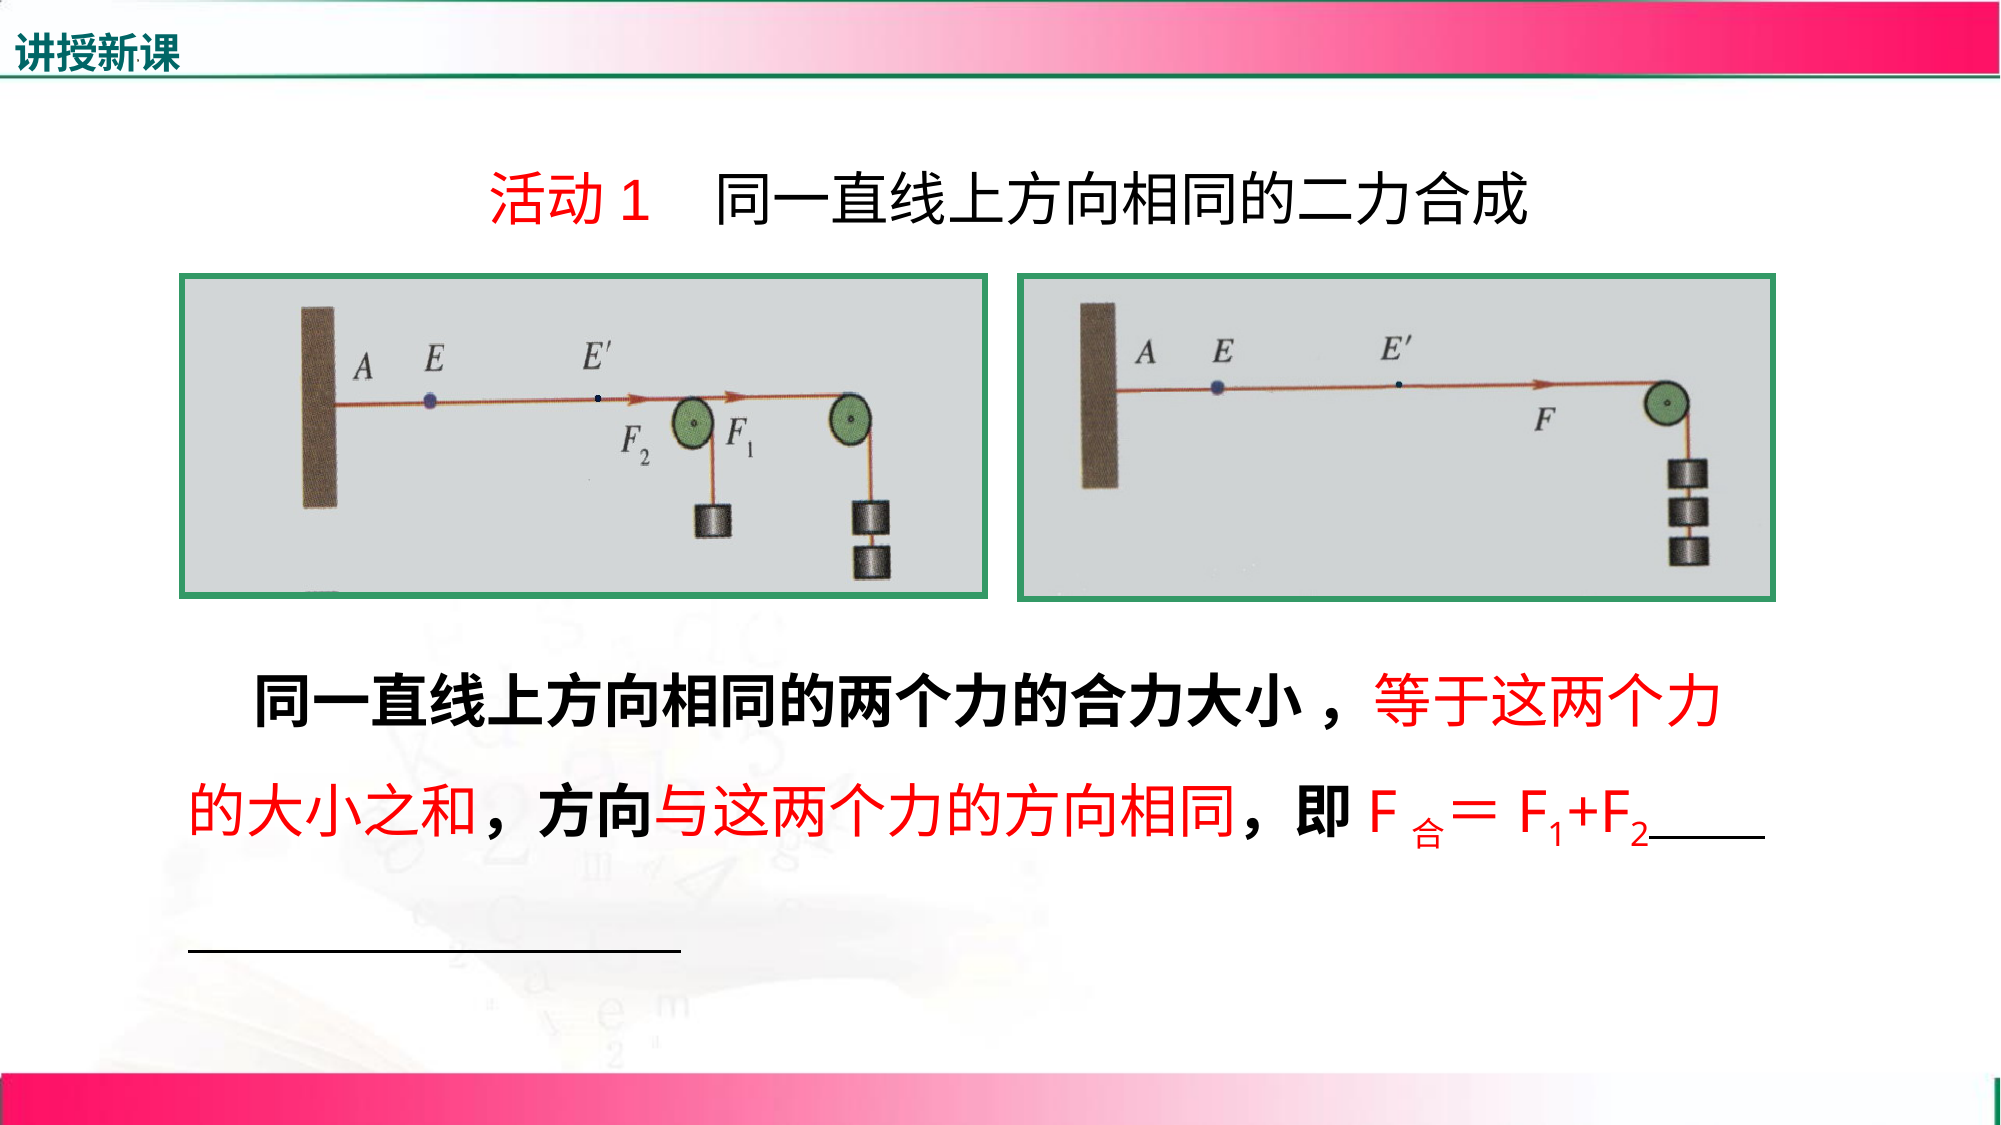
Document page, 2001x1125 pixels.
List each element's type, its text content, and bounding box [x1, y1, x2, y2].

picture [0, 0, 2001, 1125]
text_box 活动1 同一直线上方向相同的二力合成 [444, 154, 1573, 240]
text_box 讲授新课 [0, 19, 213, 85]
text_box 同一直线上方向相同的两个力的合力大小 ，等于这两个力的大小之和，方向与这两个力的方向相同，即F合＝F1+F2 [173, 621, 1782, 966]
